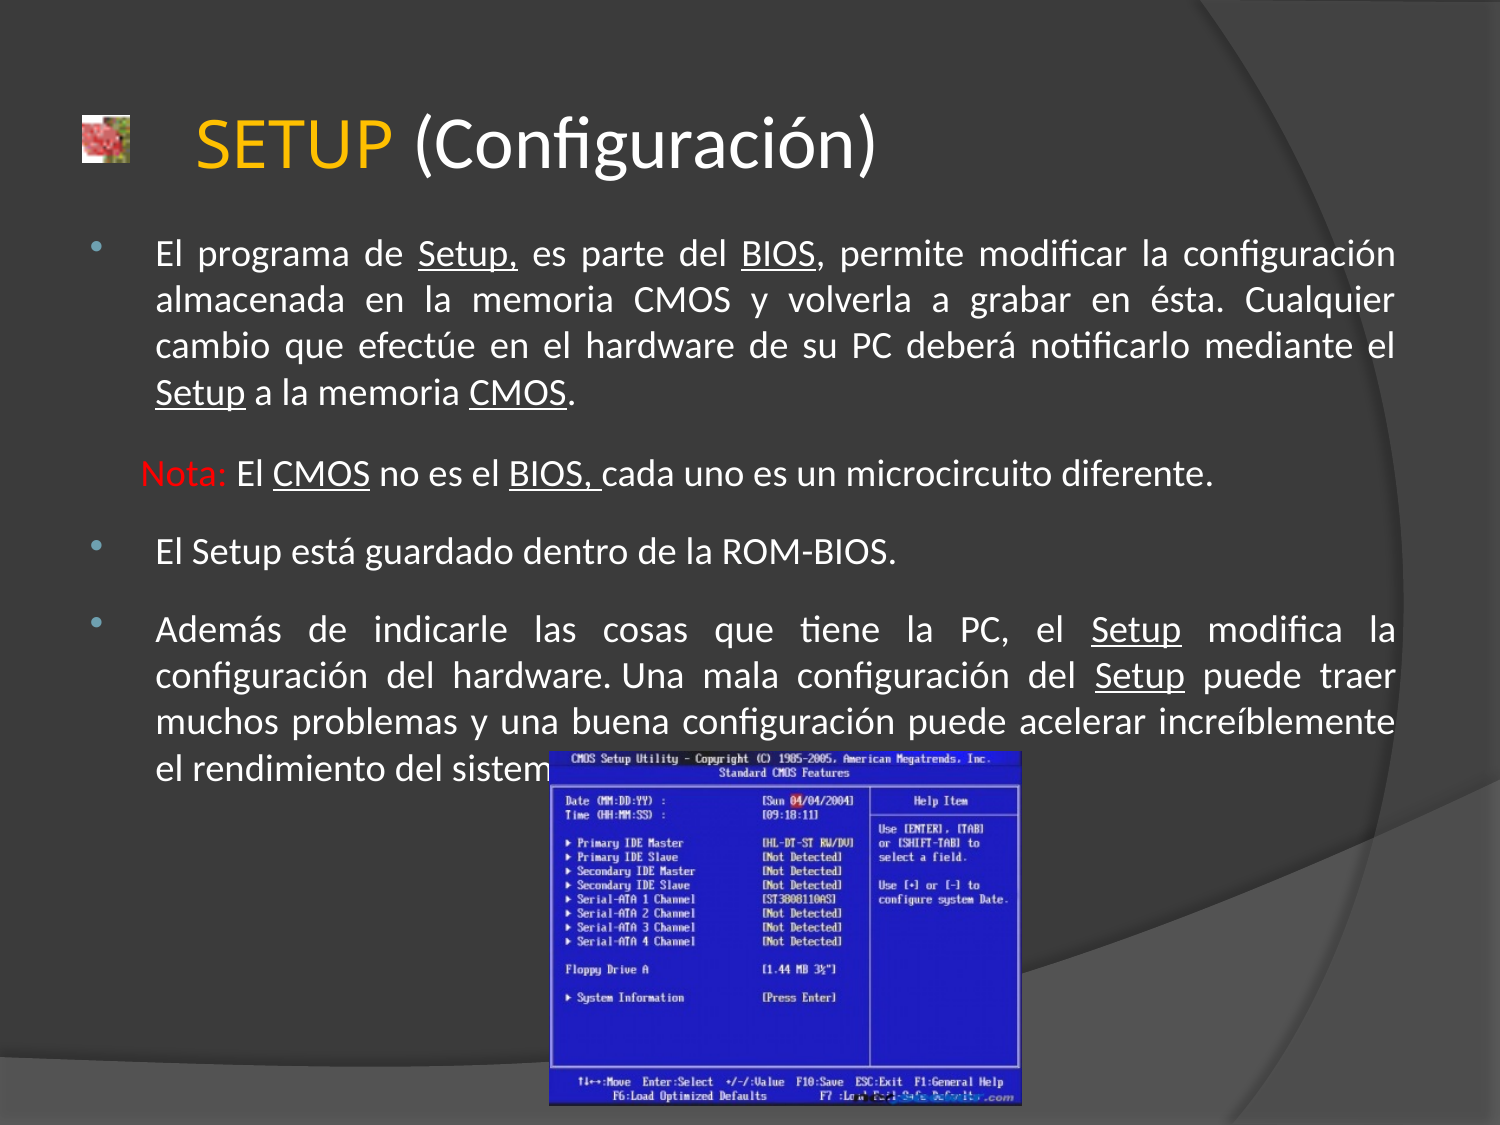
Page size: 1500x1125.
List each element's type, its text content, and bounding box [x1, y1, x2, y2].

picture [548, 751, 1022, 1107]
picture [82, 115, 130, 163]
title SETUP (Configuración) [75, 45, 1300, 233]
list El programa de Setup, es parte del BIOS, permite modificar la configuración almacenada en la memoria CMOS y volverla a grabar en ésta. Cualquier cambio que efectúe en el hardware de su PC deberá notificarlo mediante el Setup a la memoria CMOS. Nota: El CMOS no es el BIOS, cada uno es un microcircuito diferente. El Setup está guardado dentro de la ROM-BIOS. Además de indicarle las cosas que tiene la PC, el Setup modifica la configuración del hardware. Una mala configuración del Setup puede traer muchos problemas y una buena configuración puede acelerar increíblemente el rendimiento del sistema. [76, 219, 1412, 799]
